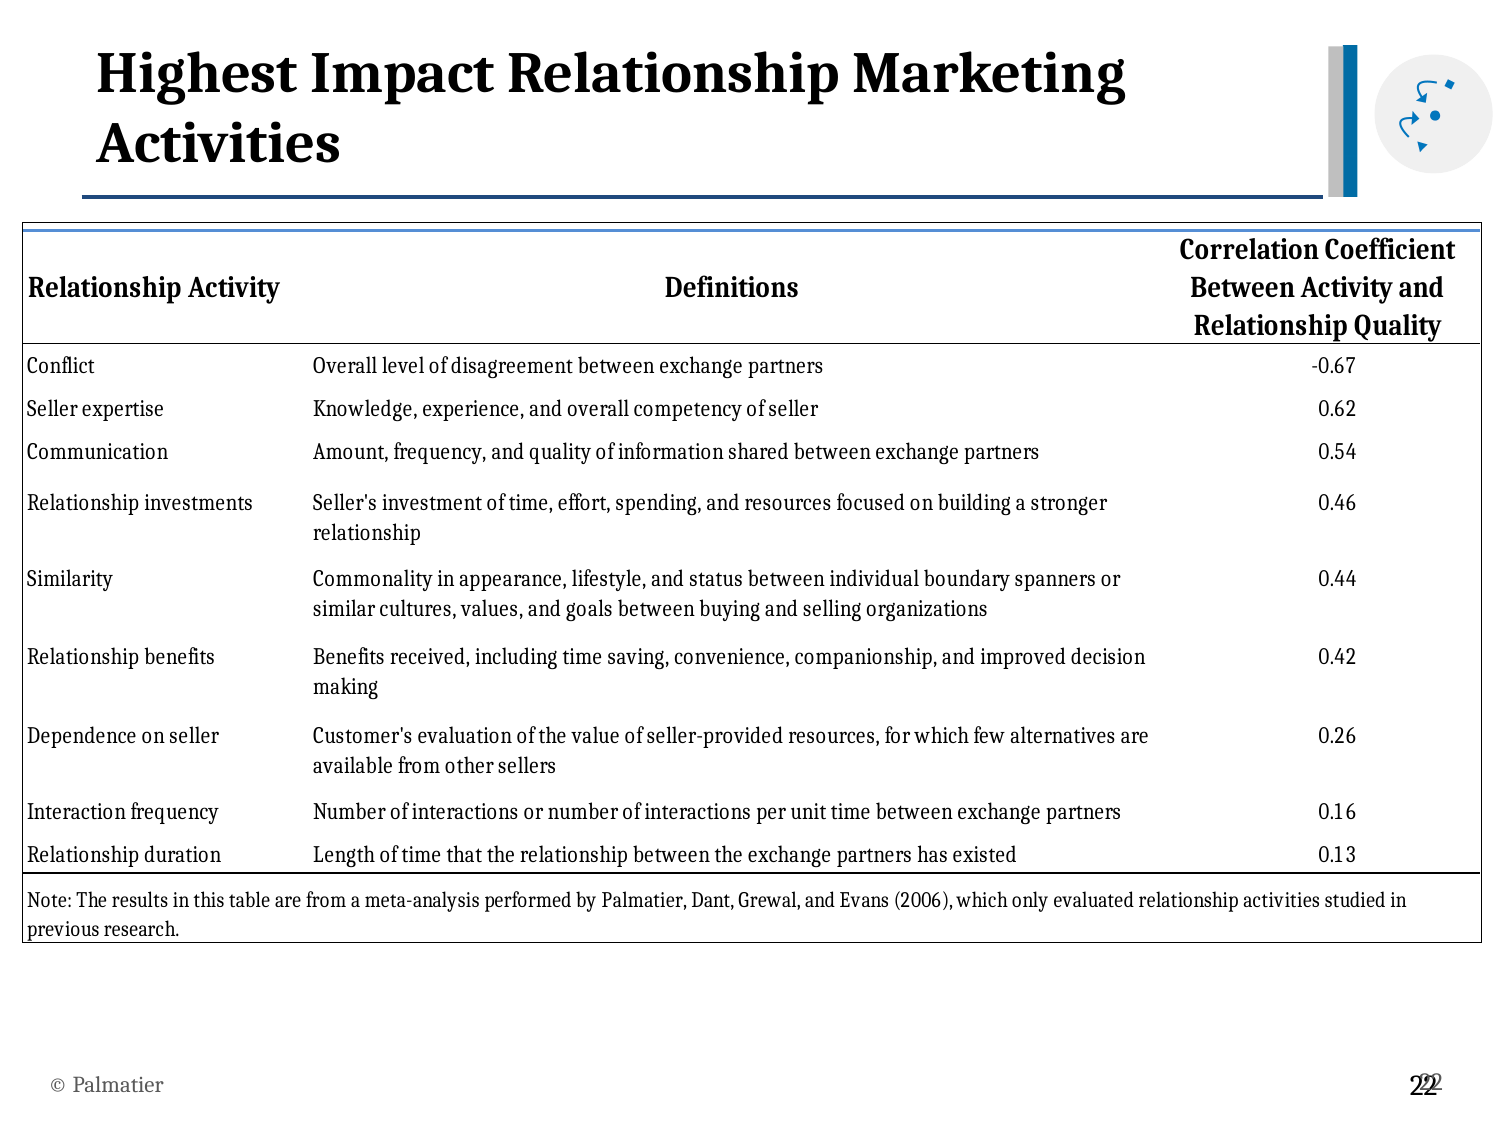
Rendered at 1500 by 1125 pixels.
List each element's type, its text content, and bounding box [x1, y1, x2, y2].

text_box 22 [1366, 1050, 1458, 1111]
picture [21, 222, 1482, 944]
slide_number 22 [1361, 1053, 1453, 1114]
title Highest Impact Relationship Marketing Activities [81, 26, 1322, 159]
footer © Palmatier [33, 1053, 1038, 1114]
picture [1357, 37, 1500, 188]
